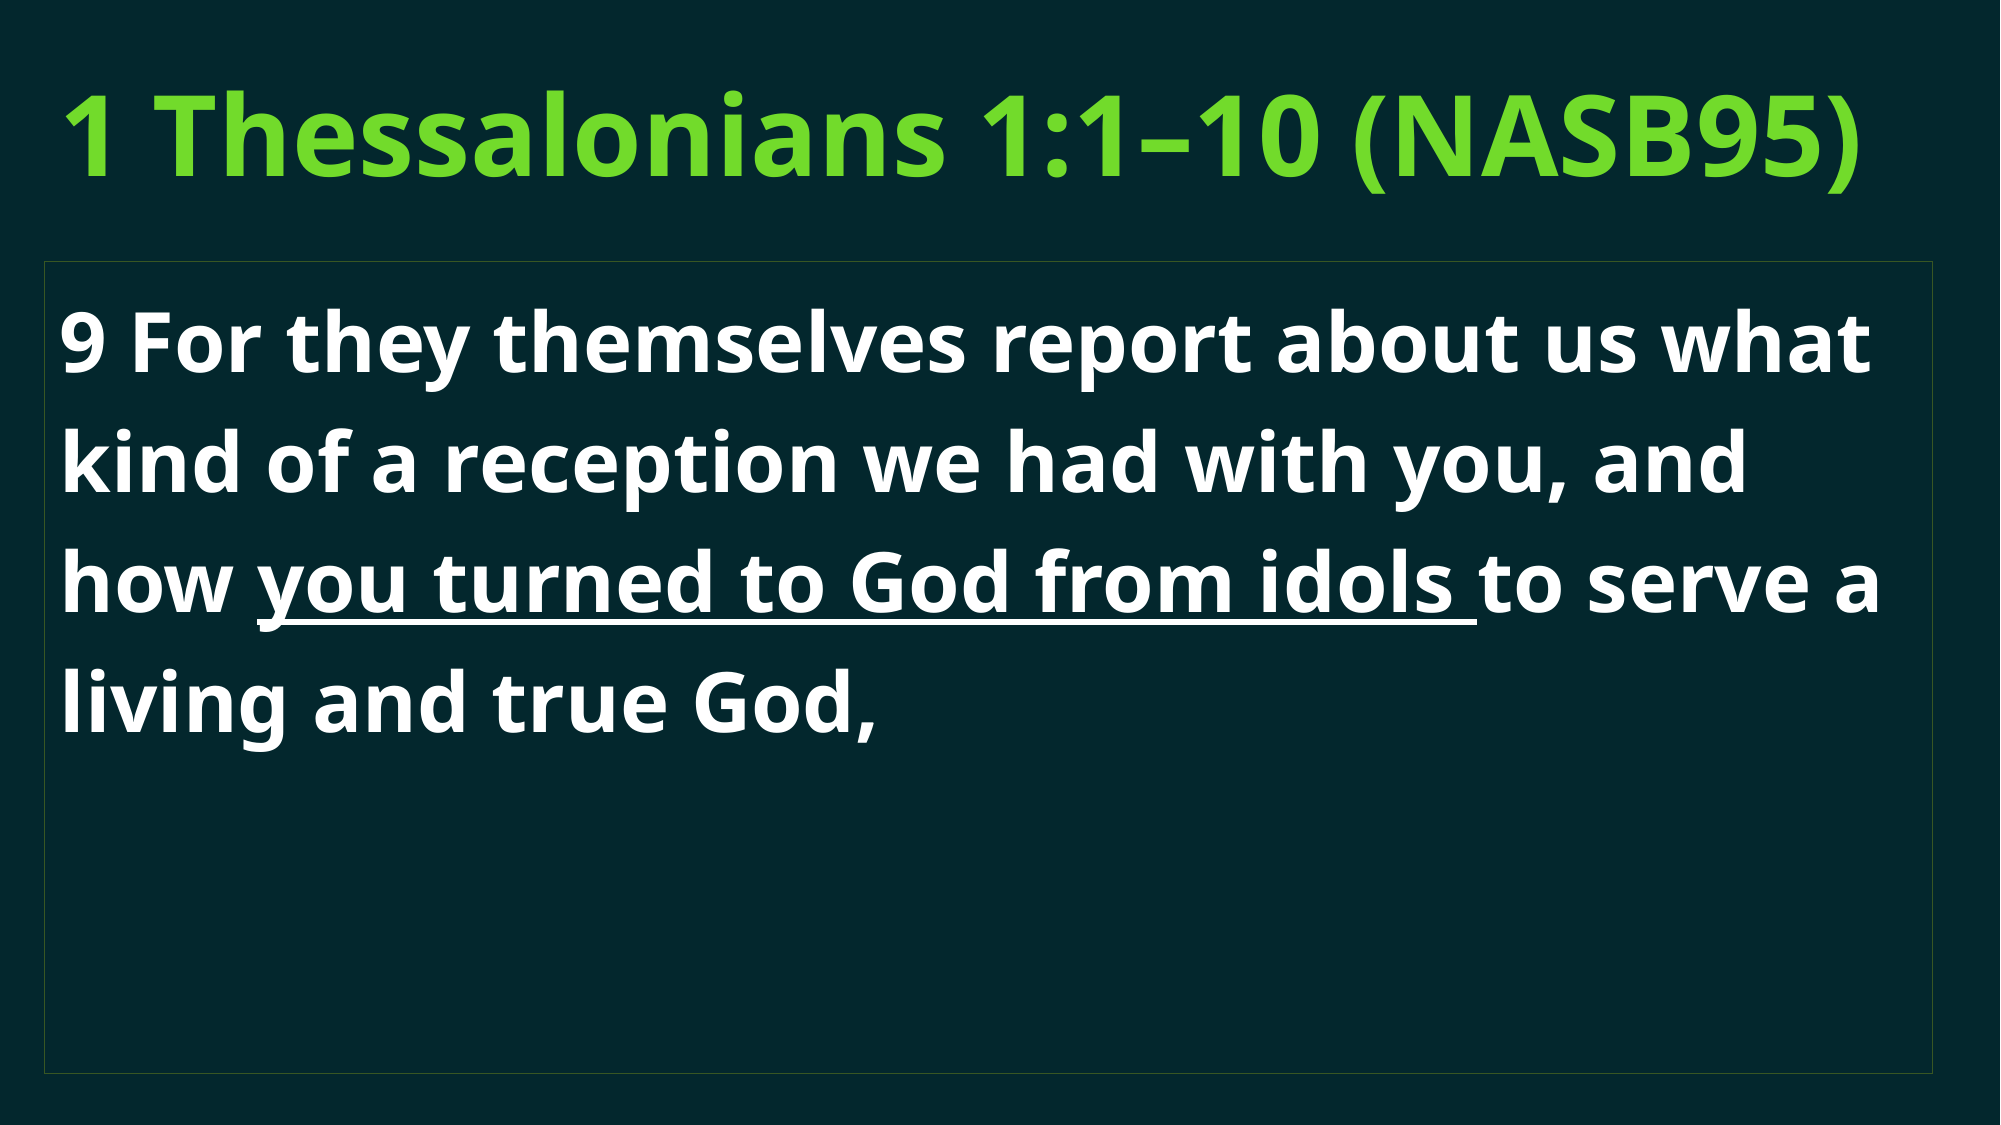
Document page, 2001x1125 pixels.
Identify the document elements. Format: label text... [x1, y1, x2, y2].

list 9 For they themselves report about us what kind of a reception we had with you, and how you turned to God from idols to serve a living and true God, [44, 261, 1933, 1074]
title 1 Thessalonians 1:1–10 (NASB95) [44, 22, 1933, 240]
